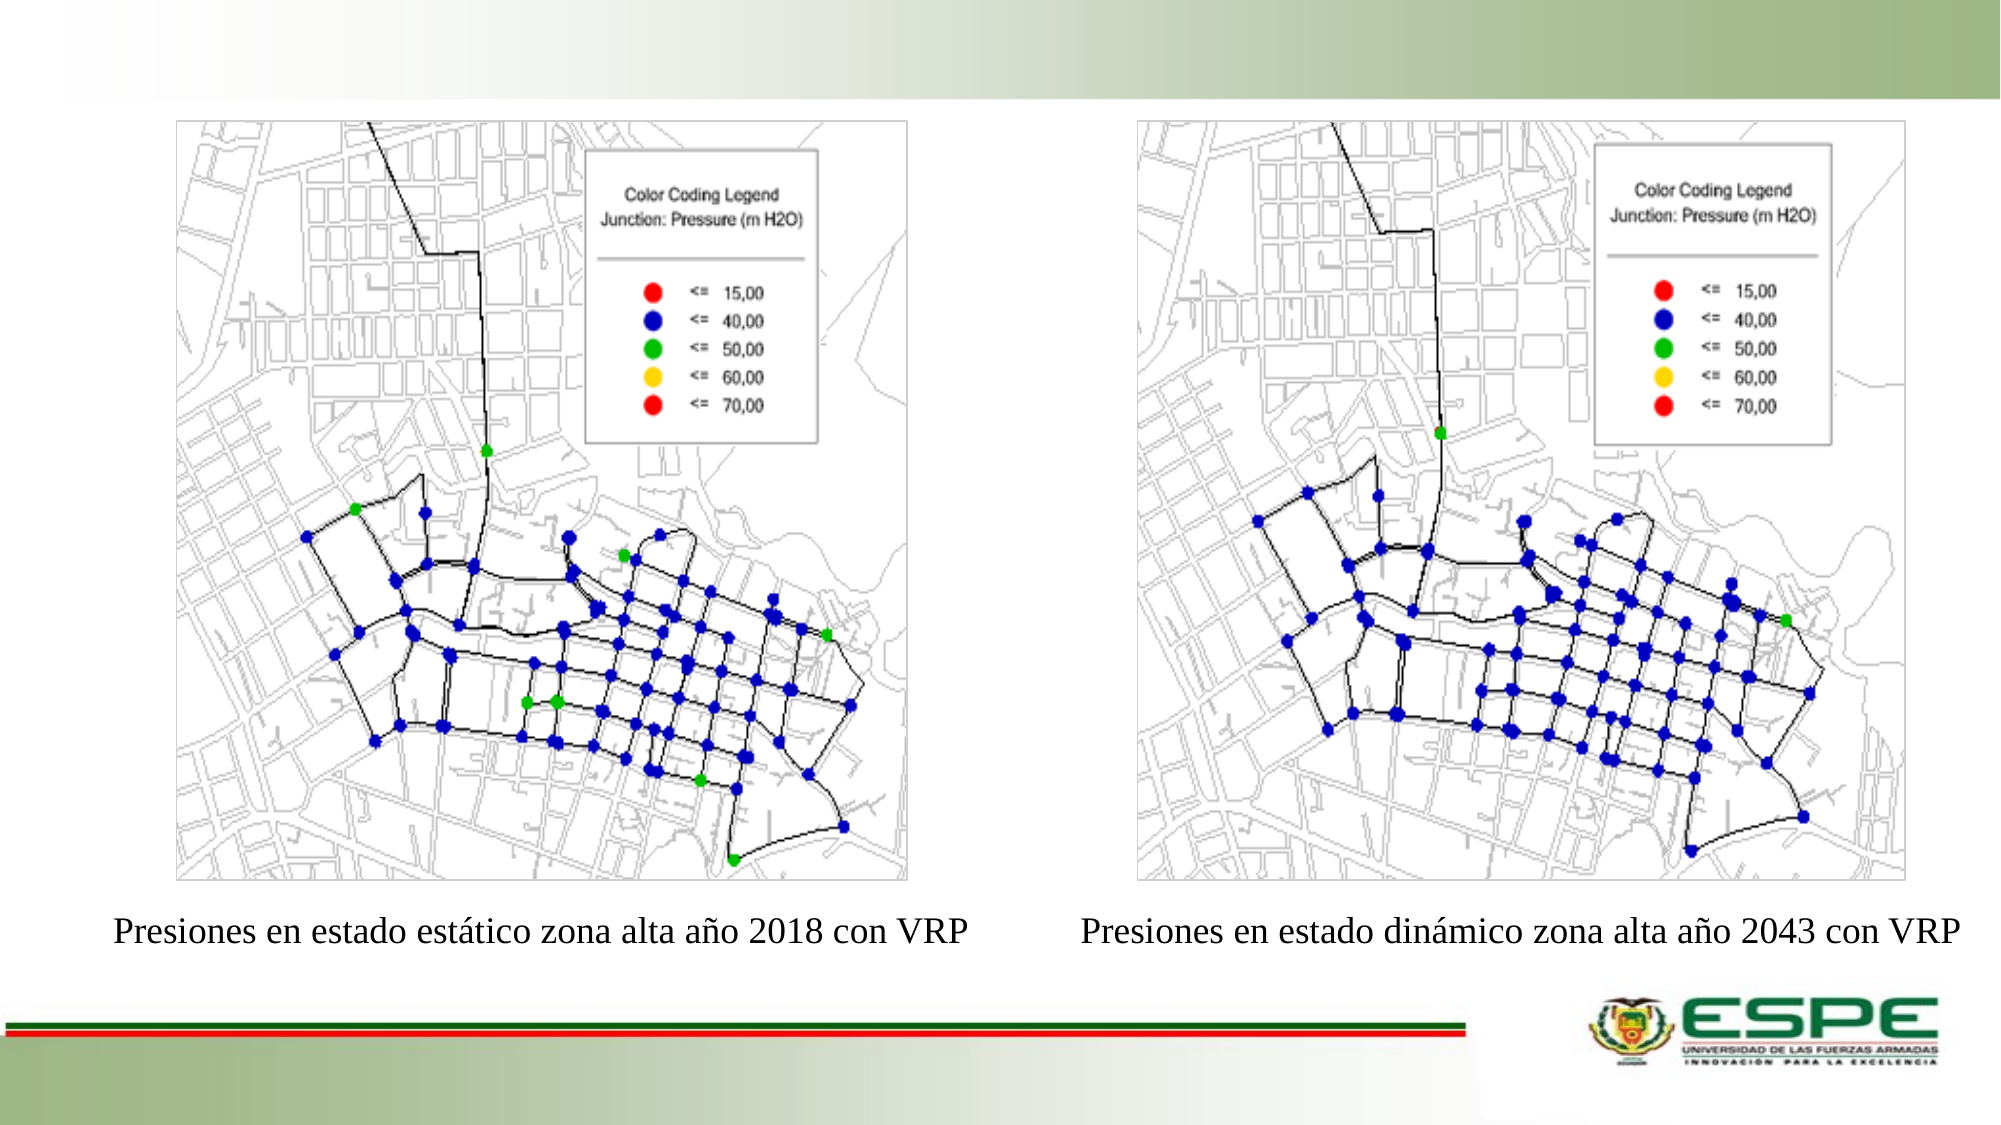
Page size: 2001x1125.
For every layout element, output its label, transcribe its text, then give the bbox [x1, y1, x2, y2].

picture [0, 0, 2001, 1125]
text_box Presiones en estado dinámico zona alta año 2043 con VRP [1065, 898, 1978, 959]
text_box Presiones en estado estático zona alta año 2018 con VRP [98, 898, 985, 959]
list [1138, 121, 1905, 880]
